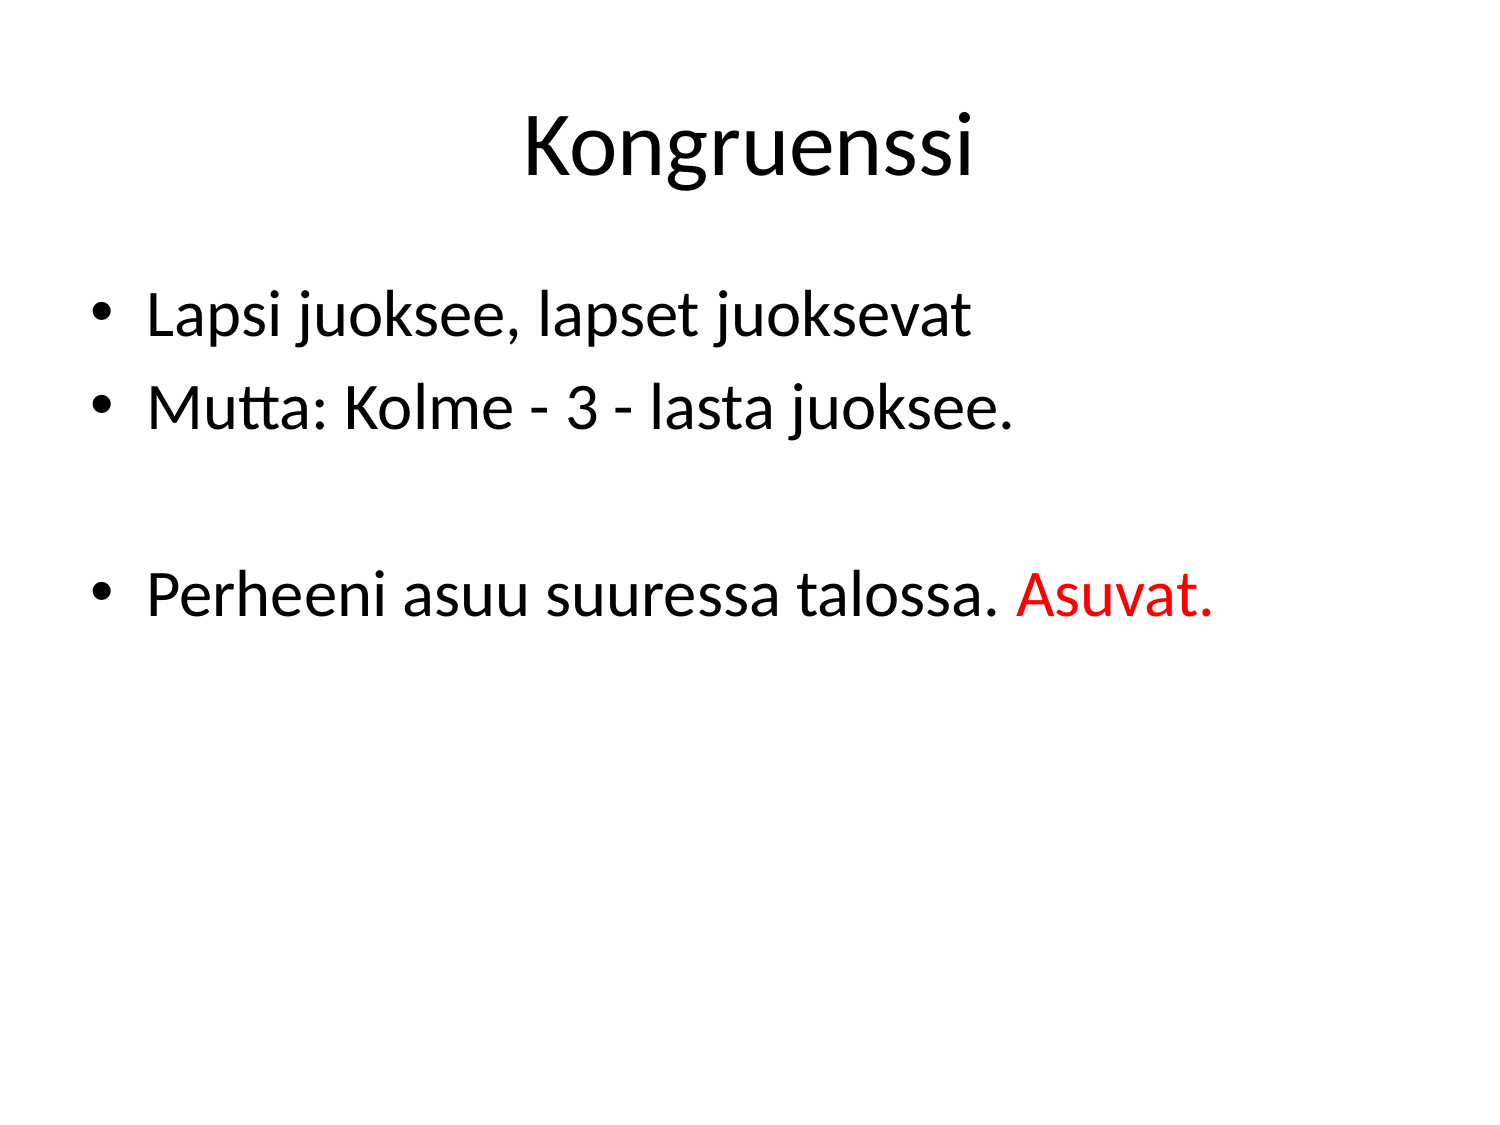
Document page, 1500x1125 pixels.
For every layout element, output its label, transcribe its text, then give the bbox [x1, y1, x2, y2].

title Kongruenssi [75, 45, 1425, 233]
list Lapsi juoksee, lapset juoksevat Mutta: Kolme - 3 - lasta juoksee. Perheeni asuu suuressa talossa. Asuvat. [75, 262, 1425, 1005]
